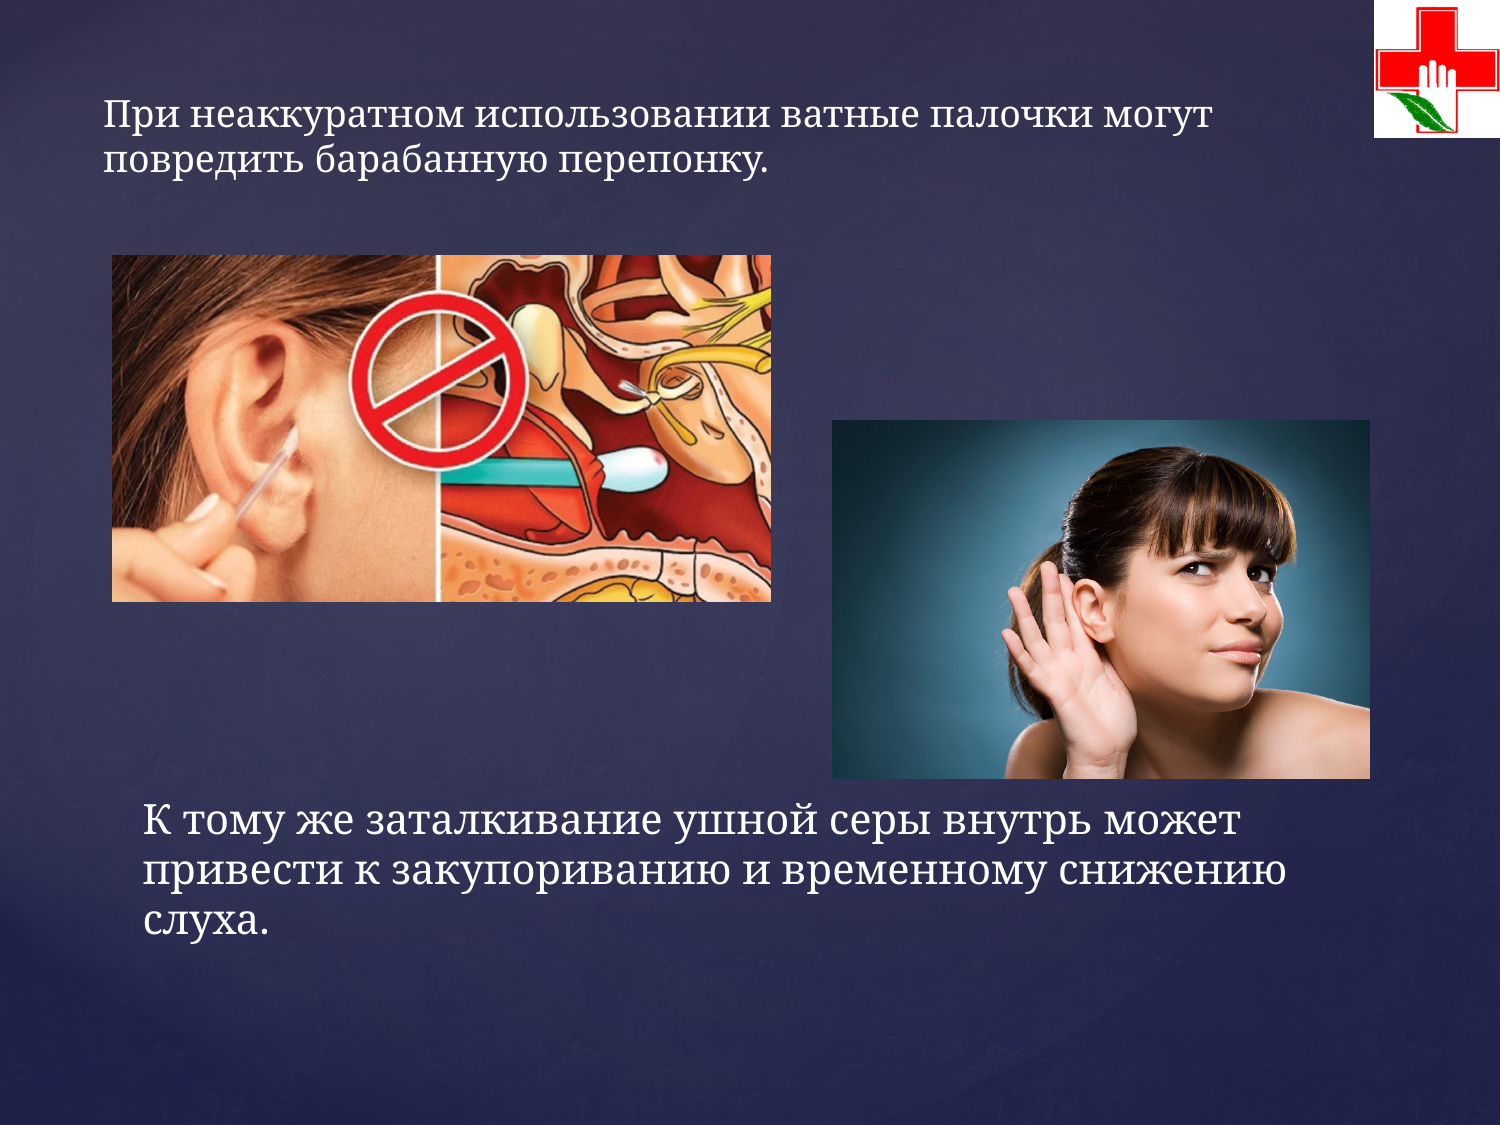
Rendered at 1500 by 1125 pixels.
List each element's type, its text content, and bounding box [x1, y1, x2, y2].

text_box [1374, 0, 1500, 138]
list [832, 420, 1371, 780]
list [111, 254, 772, 602]
text_box При неаккуратном использовании ватные палочки могут повредить барабанную перепонку. [88, 83, 1400, 188]
title К тому же заталкивание ушной серы внутрь может привести к закупориванию и временному снижению слуха. [127, 800, 1365, 950]
